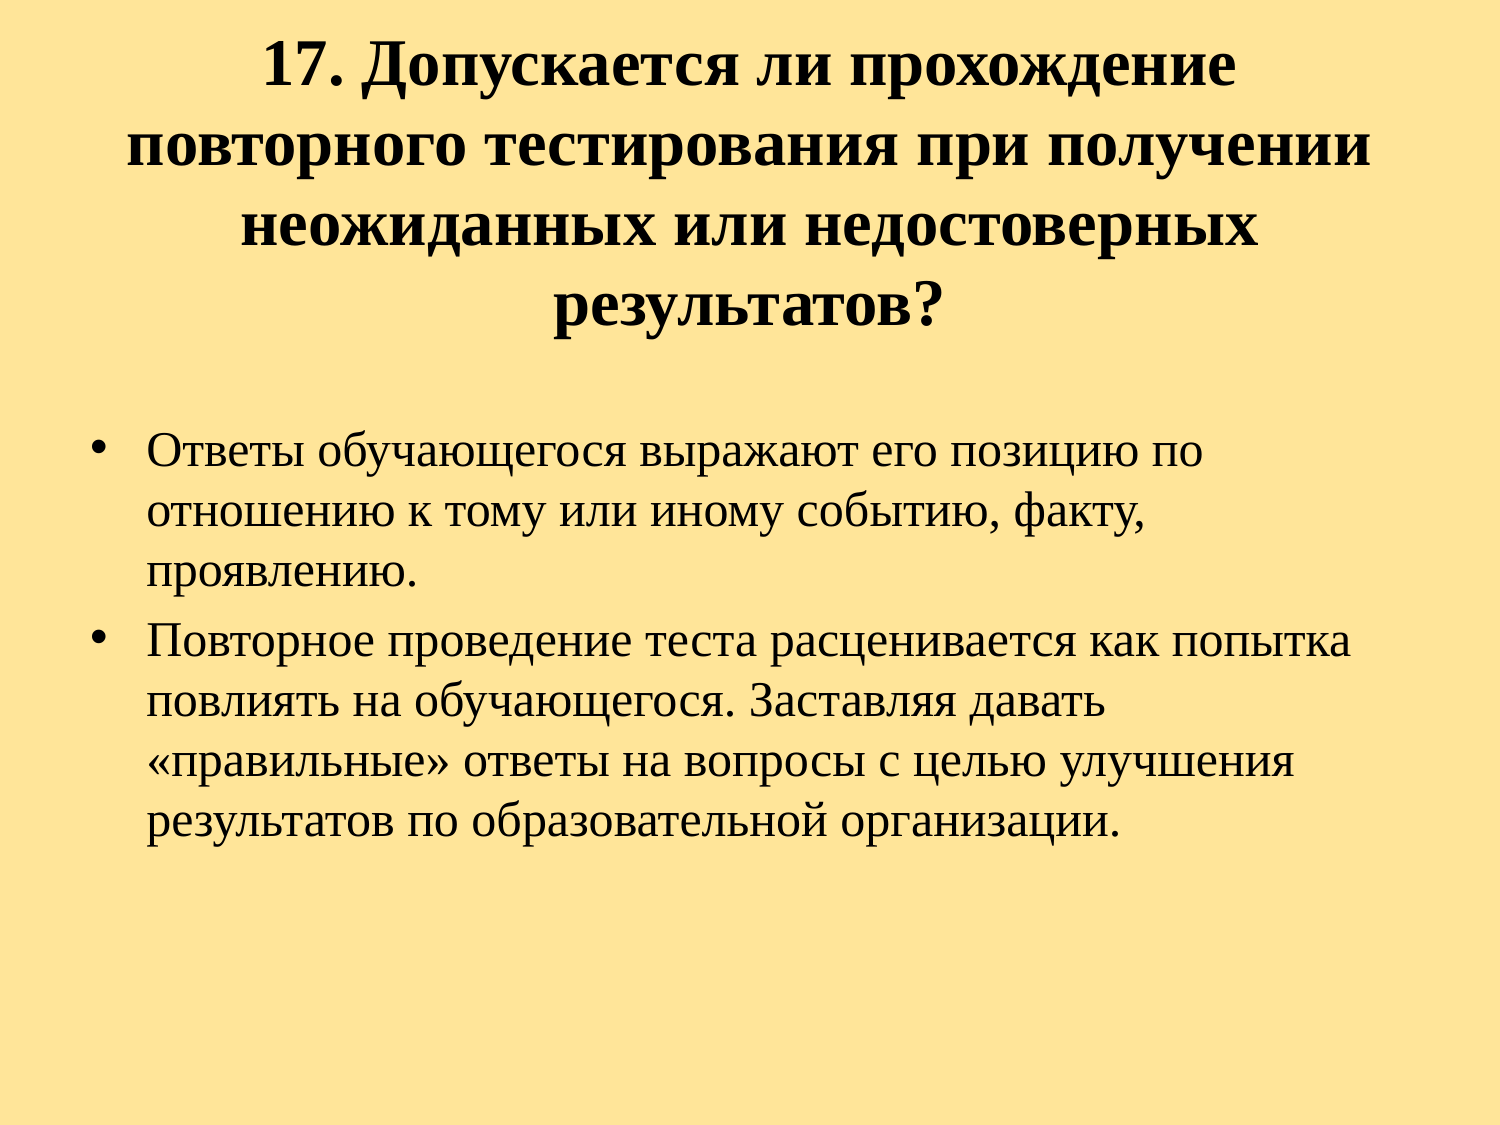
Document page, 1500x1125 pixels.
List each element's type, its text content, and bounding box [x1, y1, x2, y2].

title 17. Допускается ли прохождение повторного тестирования при получении неожиданных или недостоверных результатов? [75, 45, 1425, 233]
list Ответы обучающегося выражают его позицию по отношению к тому или иному событию, факту, проявлению. Повторное проведение теста расценивается как попытка повлиять на обучающегося. Заставляя давать «правильные» ответы на вопросы с целью улучшения результатов по образовательной организации. [75, 408, 1425, 1005]
